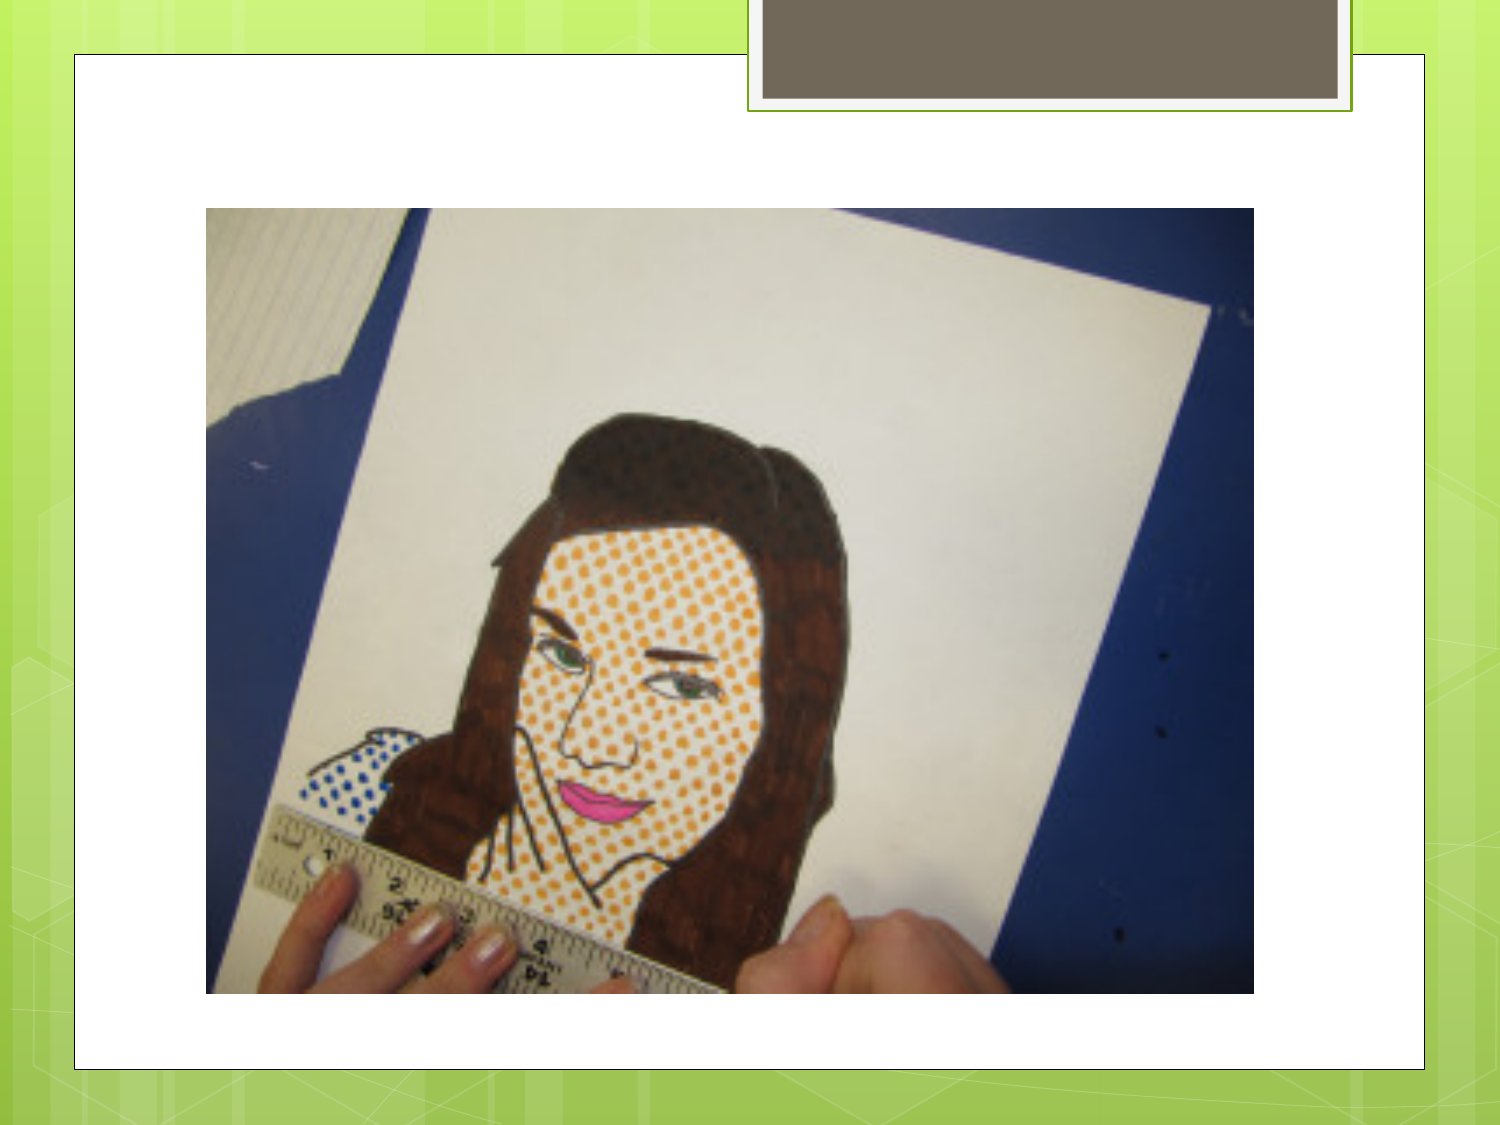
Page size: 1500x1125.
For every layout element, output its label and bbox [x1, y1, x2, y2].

list [206, 207, 1254, 994]
